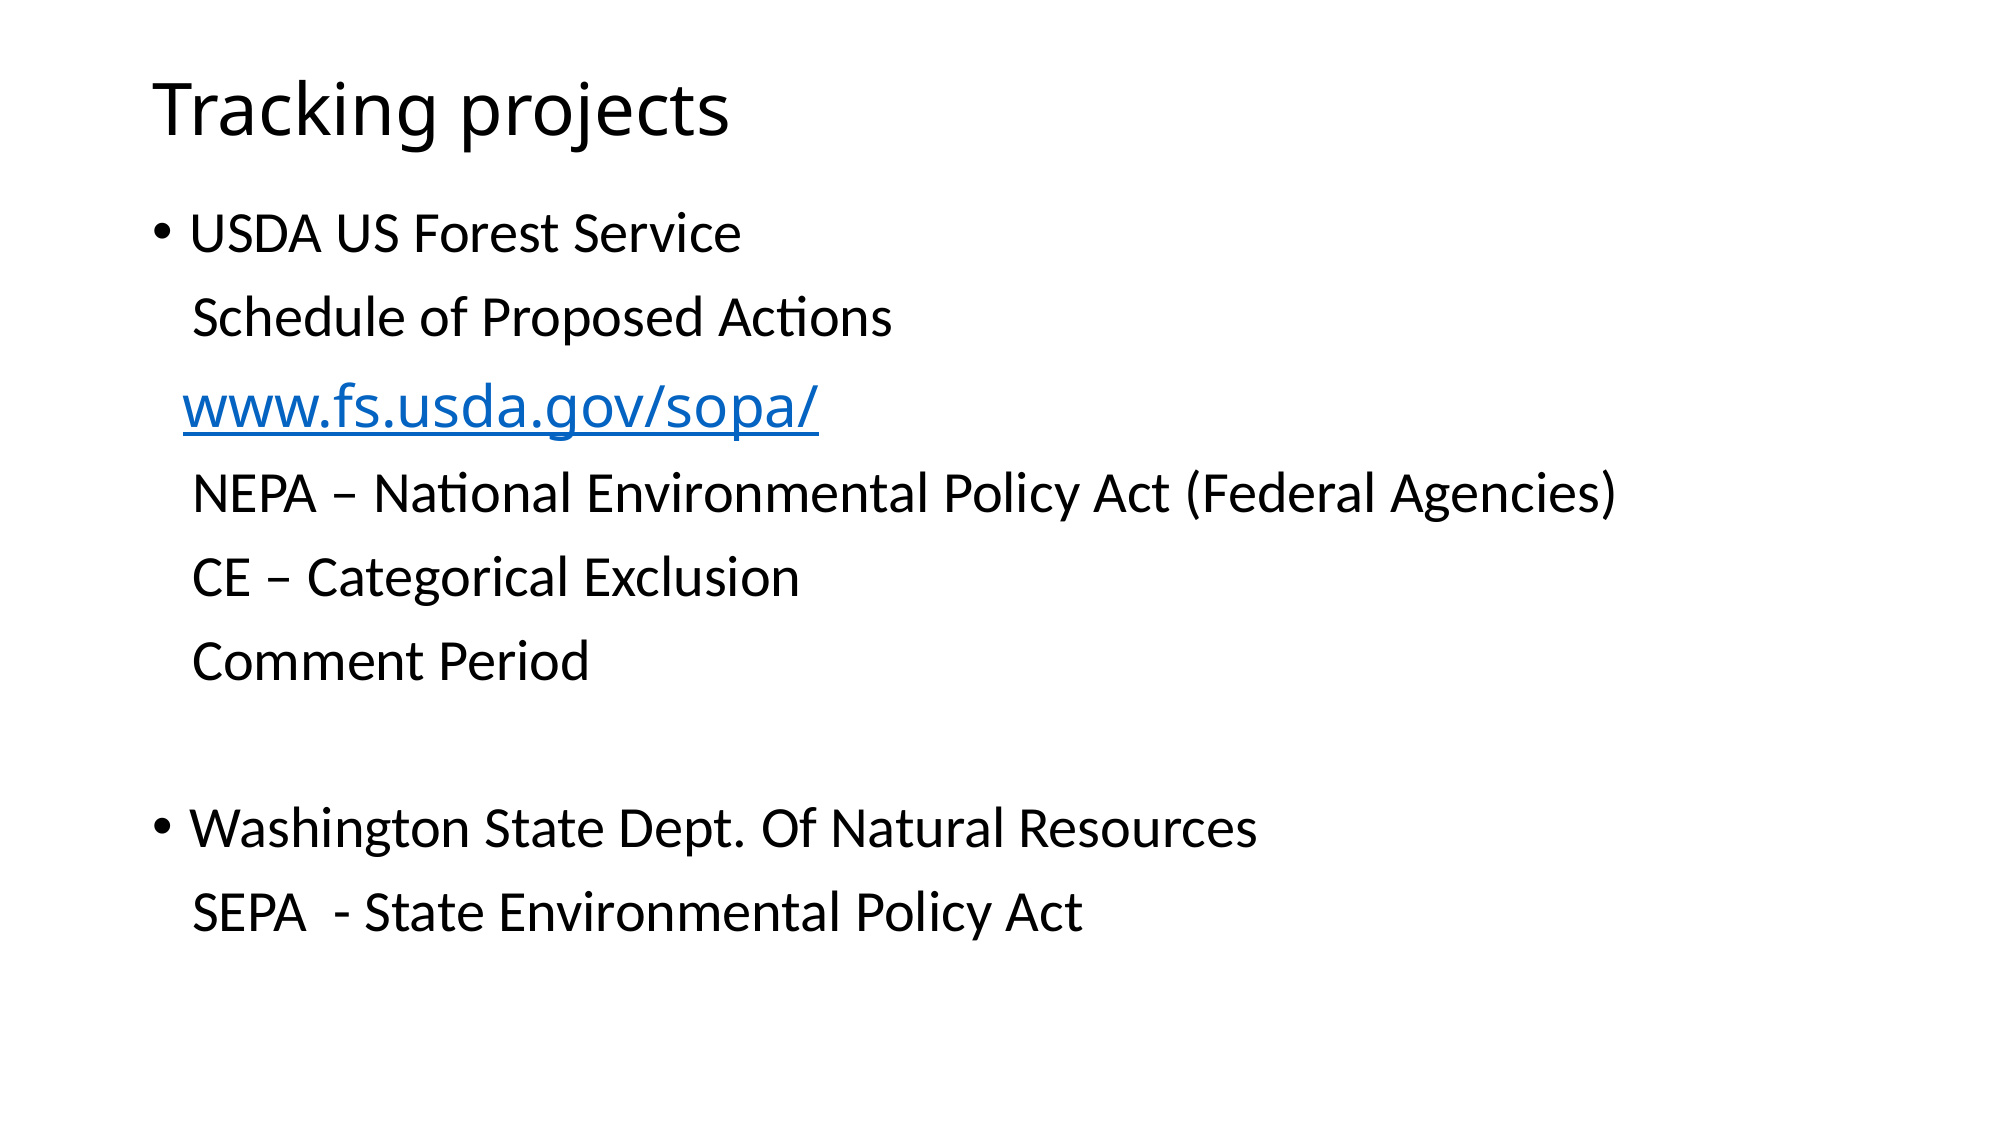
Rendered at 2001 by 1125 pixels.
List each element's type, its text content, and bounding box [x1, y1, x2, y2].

title Tracking projects [137, 64, 1863, 159]
list USDA US Forest Service Schedule of Proposed Actions www.fs.usda.gov/sopa/ NEPA – National Environmental Policy Act (Federal Agencies) CE – Categorical Exclusion Comment Period Washington State Dept. Of Natural Resources SEPA - State Environmental Policy Act [137, 195, 1863, 1014]
